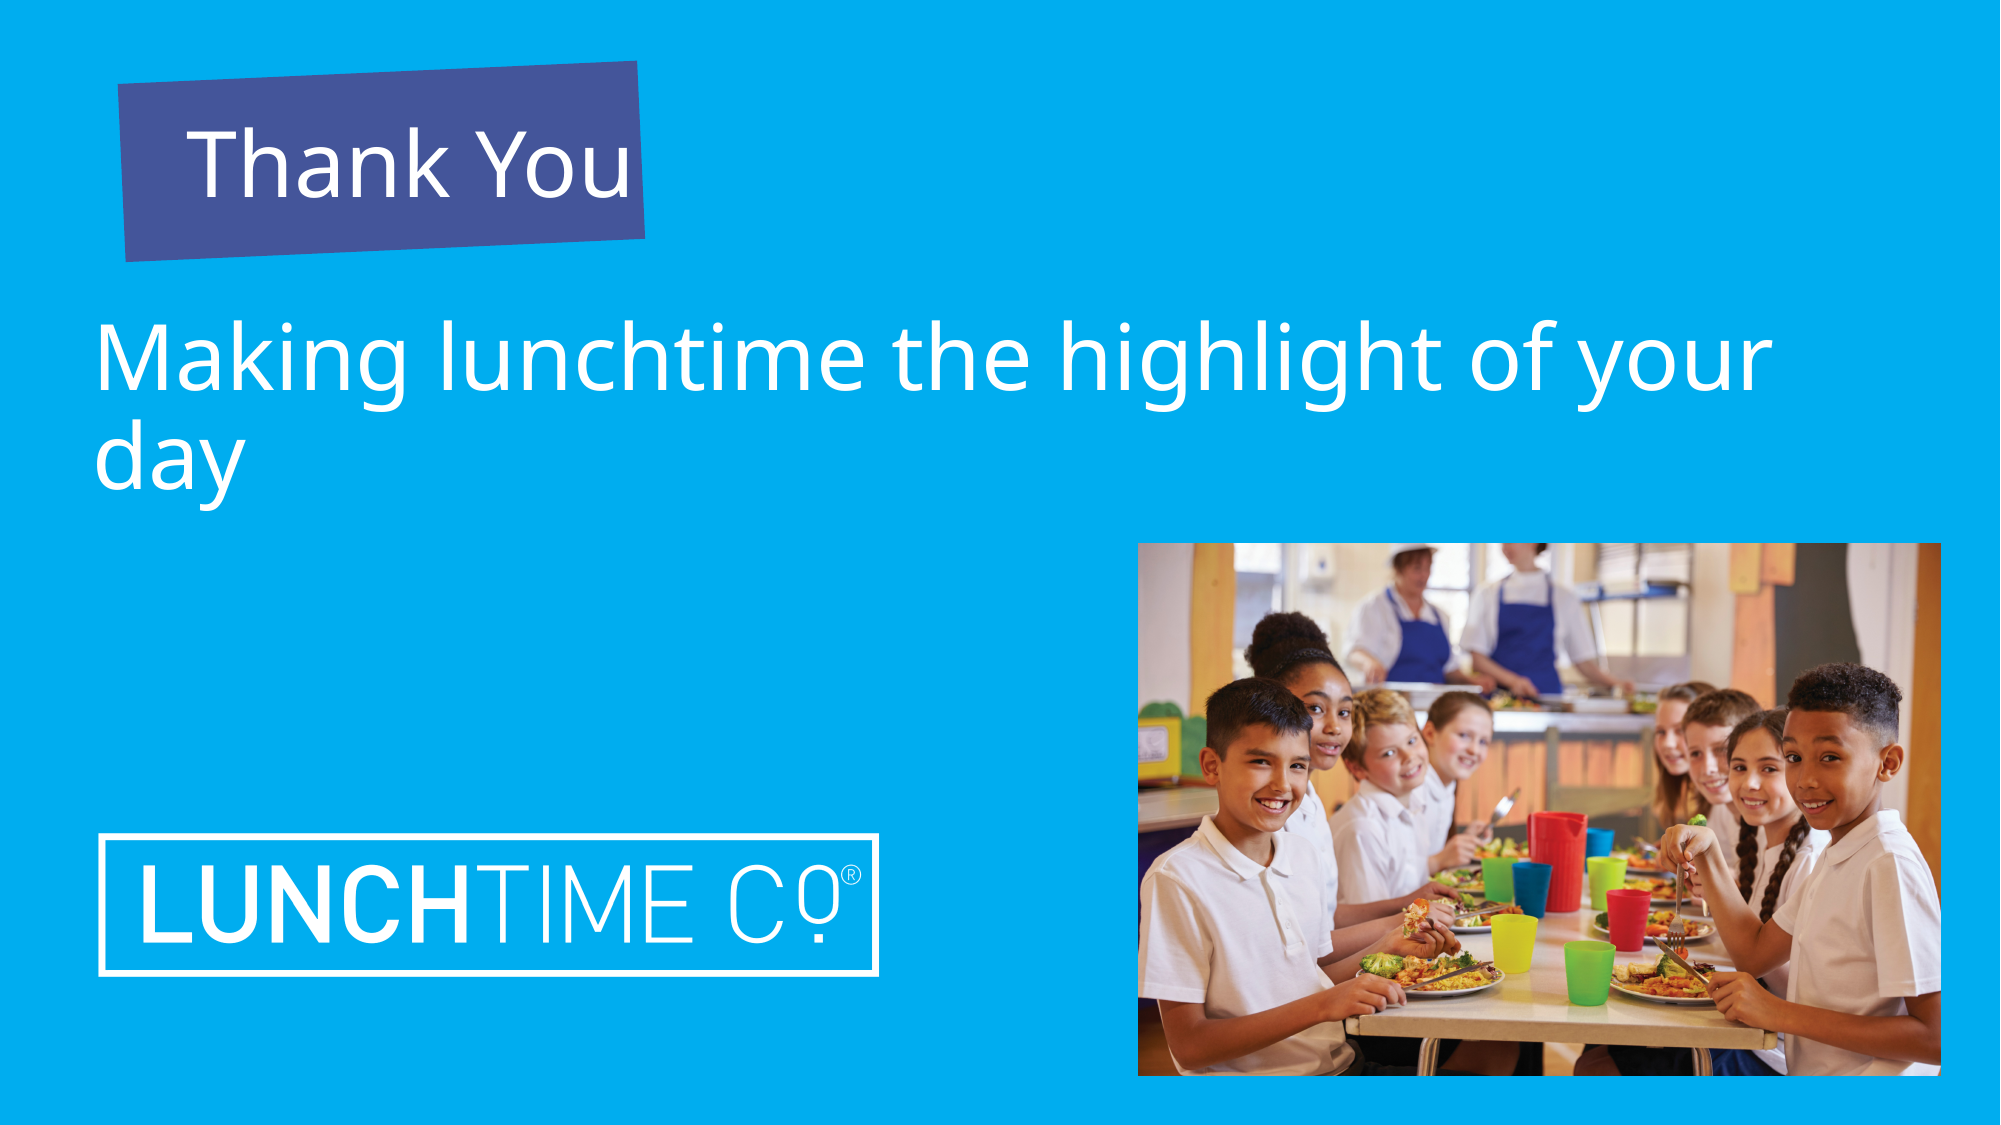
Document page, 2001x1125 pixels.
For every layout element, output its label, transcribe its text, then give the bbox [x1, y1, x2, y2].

picture [99, 834, 878, 976]
text_box Making lunchtime the highlight of your day [77, 299, 1802, 517]
picture [1139, 544, 1940, 1075]
text_box Thank You [171, 7, 1843, 225]
text_box [116, 80, 647, 264]
